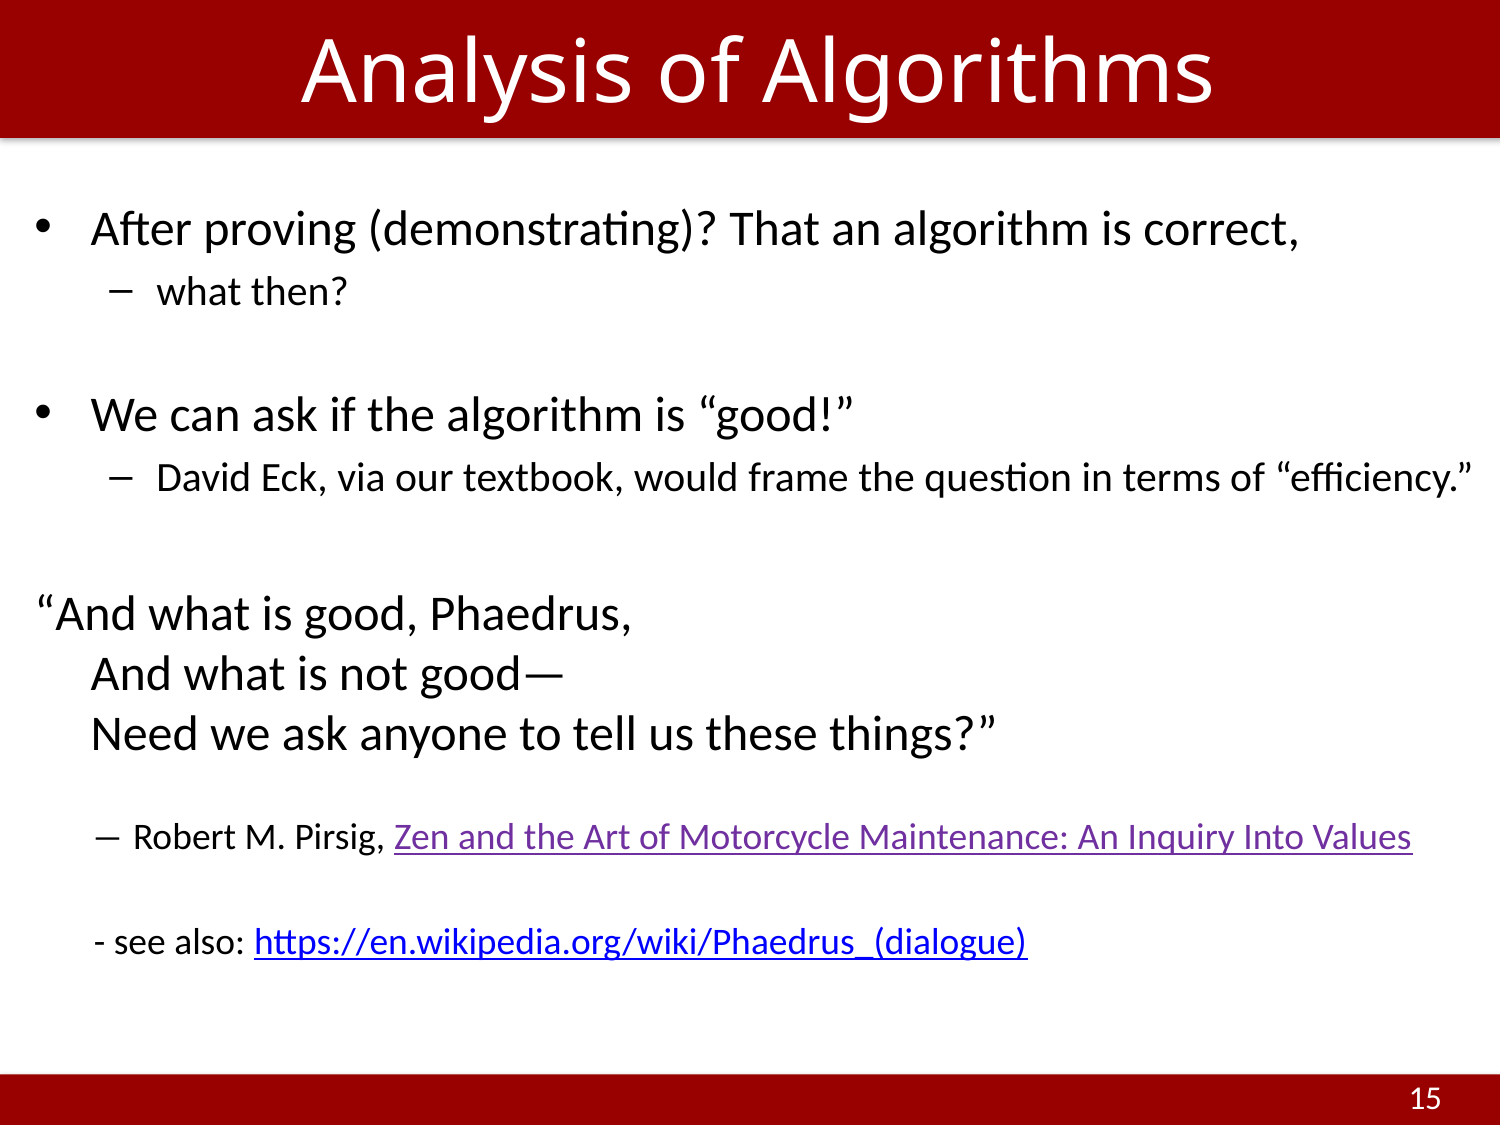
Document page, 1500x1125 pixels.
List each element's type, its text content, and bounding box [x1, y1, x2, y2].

text_box After proving (demonstrating)? That an algorithm is correct, what then? We can ask if the algorithm is “good!” David Eck, via our textbook, would frame the question in terms of “efficiency.” “And what is good, Phaedrus, And what is not good— Need we ask anyone to tell us these things?” ― Robert M. Pirsig, Zen and the Art of Motorcycle Maintenance: An Inquiry Into Values - see also: https://en.wikipedia.org/wiki/Phaedrus_(dialogue) [19, 187, 1500, 1036]
title Analysis of Algorithms [57, 0, 1460, 162]
